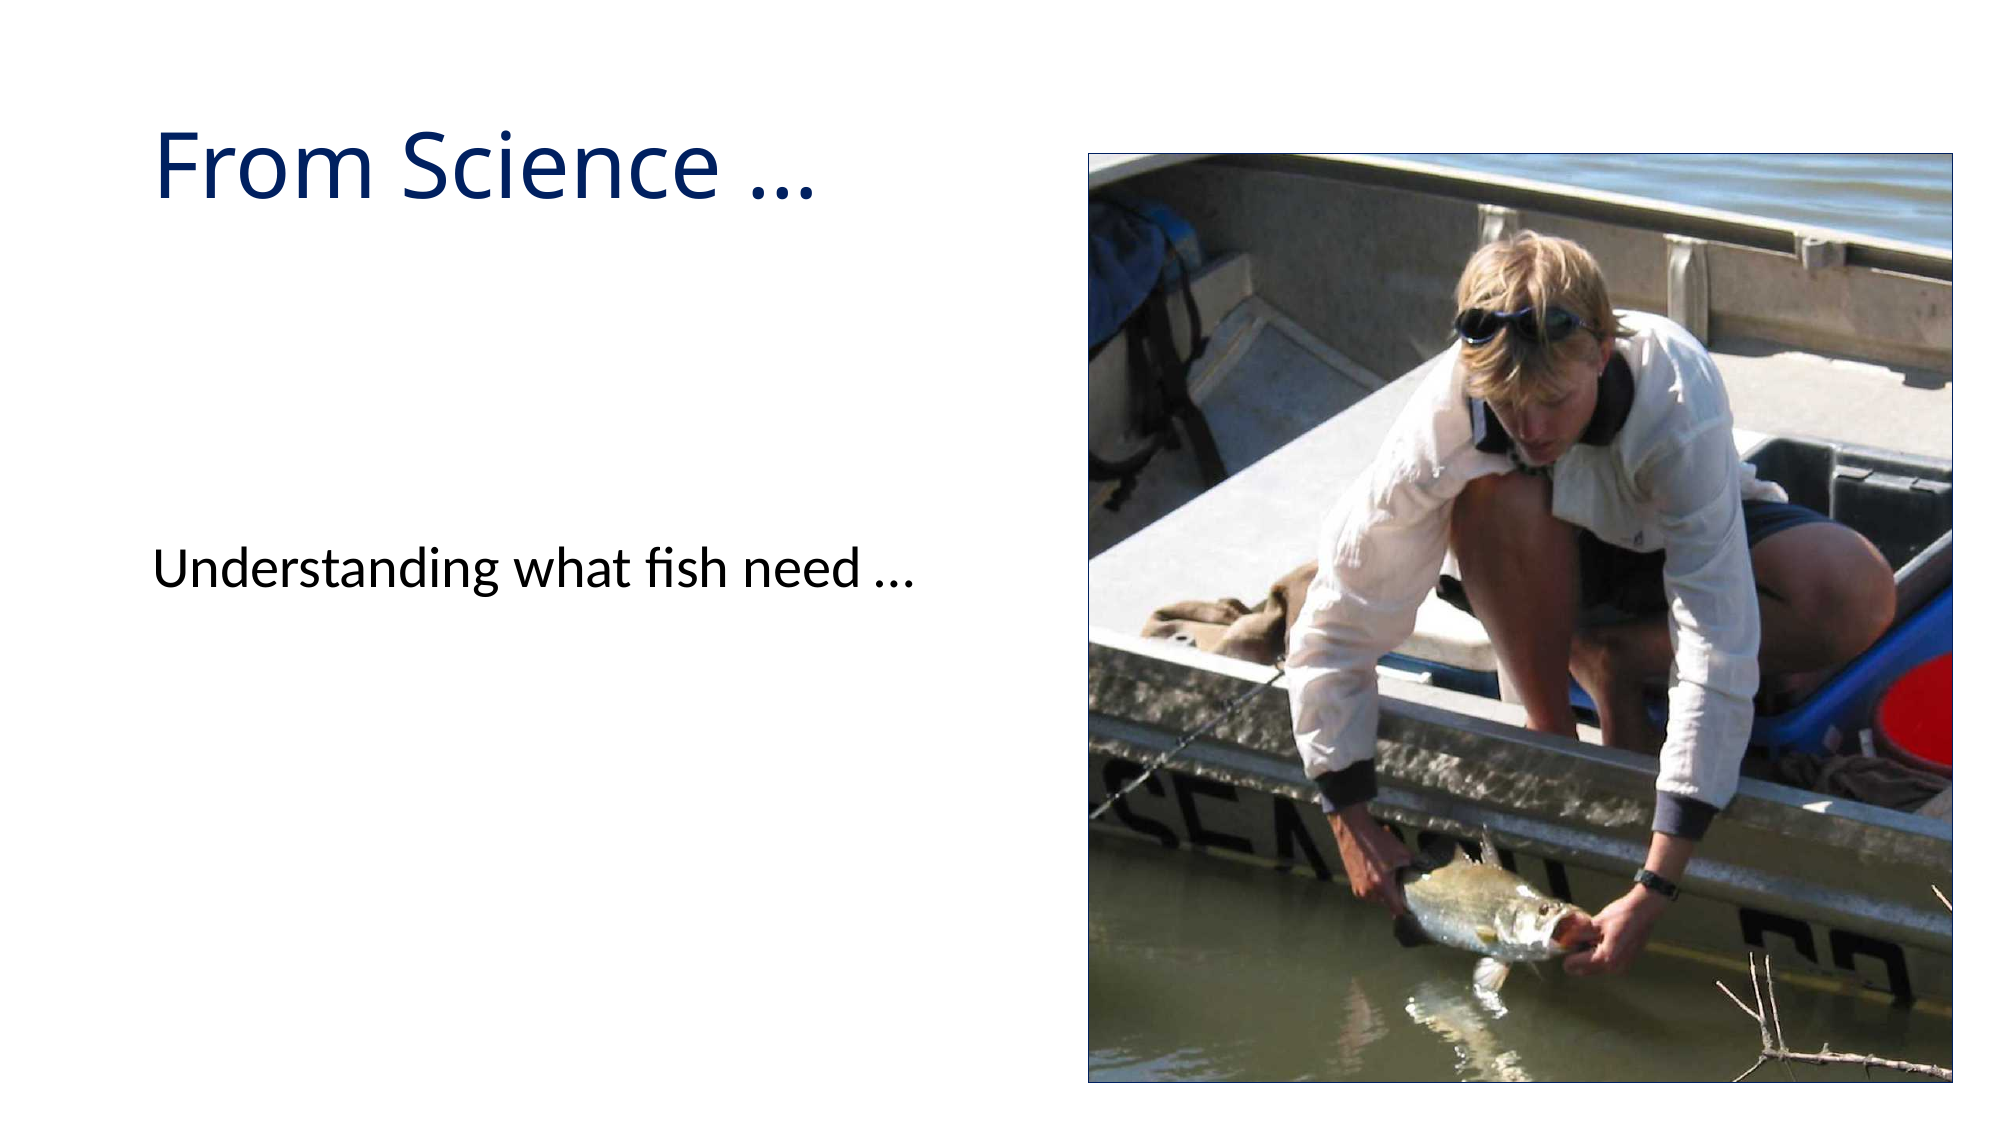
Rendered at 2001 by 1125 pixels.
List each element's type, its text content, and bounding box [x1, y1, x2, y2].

title From Science … [137, 59, 1863, 278]
list Understanding what fish need … [137, 299, 1088, 1014]
picture [1088, 153, 1953, 1083]
